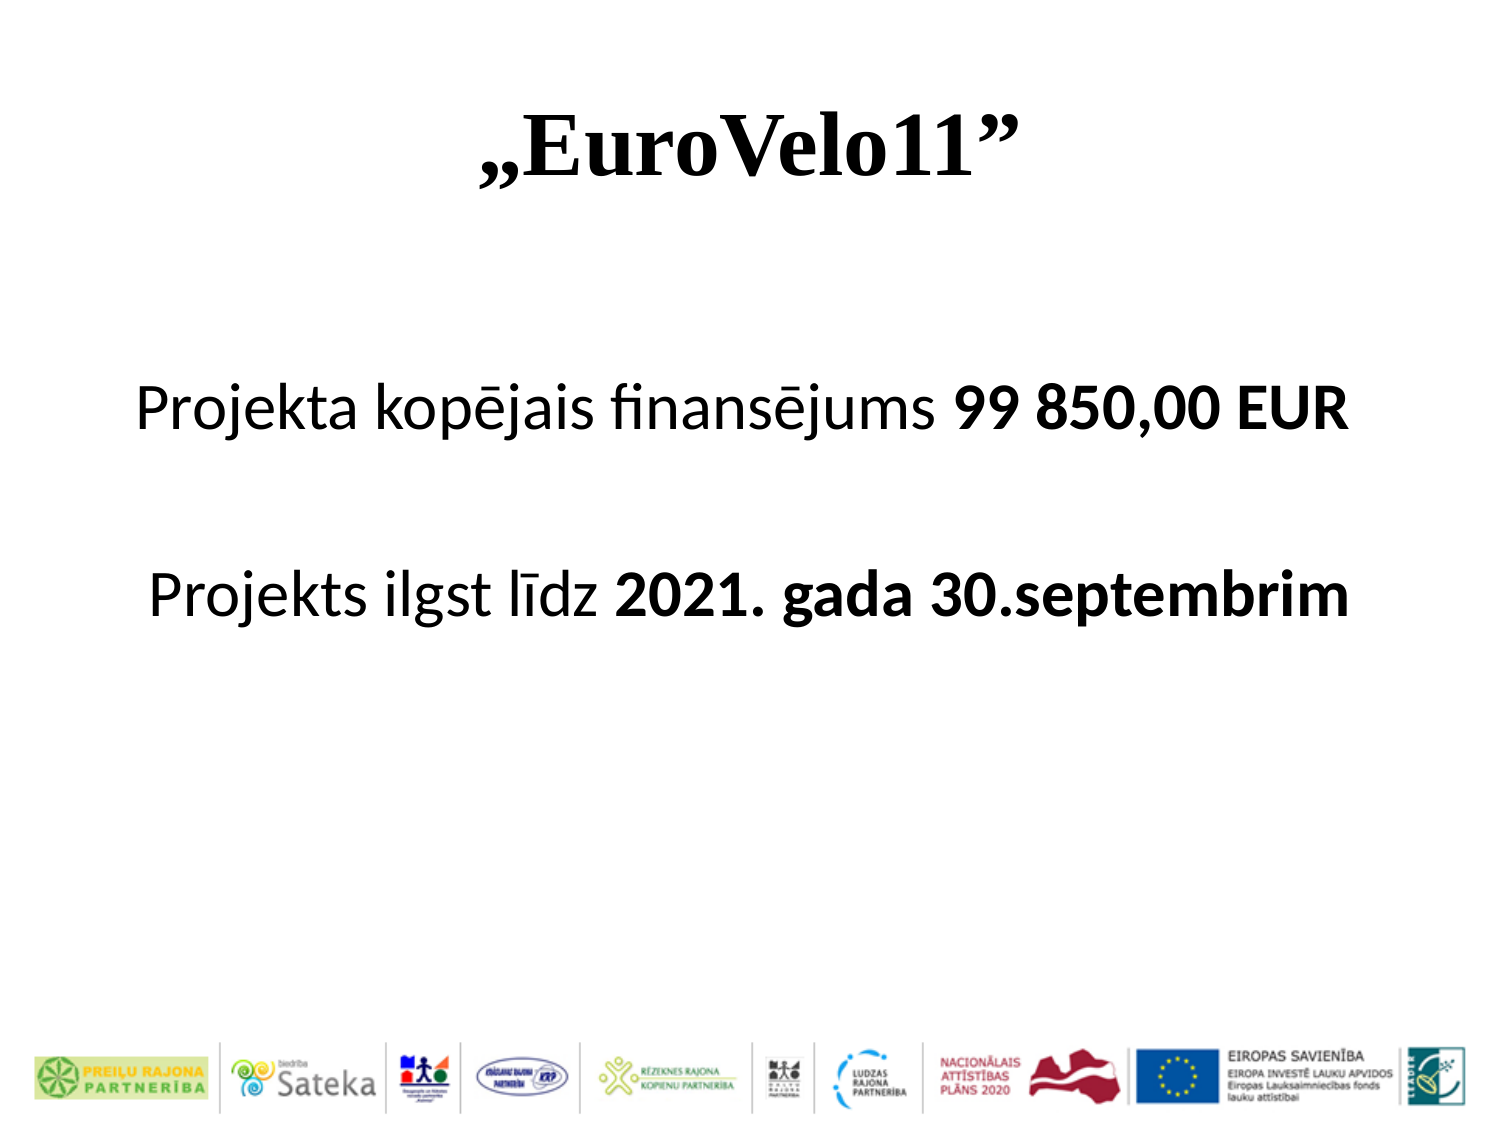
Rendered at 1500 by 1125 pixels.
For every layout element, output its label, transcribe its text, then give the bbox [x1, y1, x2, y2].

list Projekta kopējais finansējums 99 850,00 EUR Projekts ilgst līdz 2021. gada 30.septembrim [75, 262, 1425, 1005]
title „EuroVelo11” [75, 45, 1425, 233]
picture [26, 1041, 1481, 1122]
